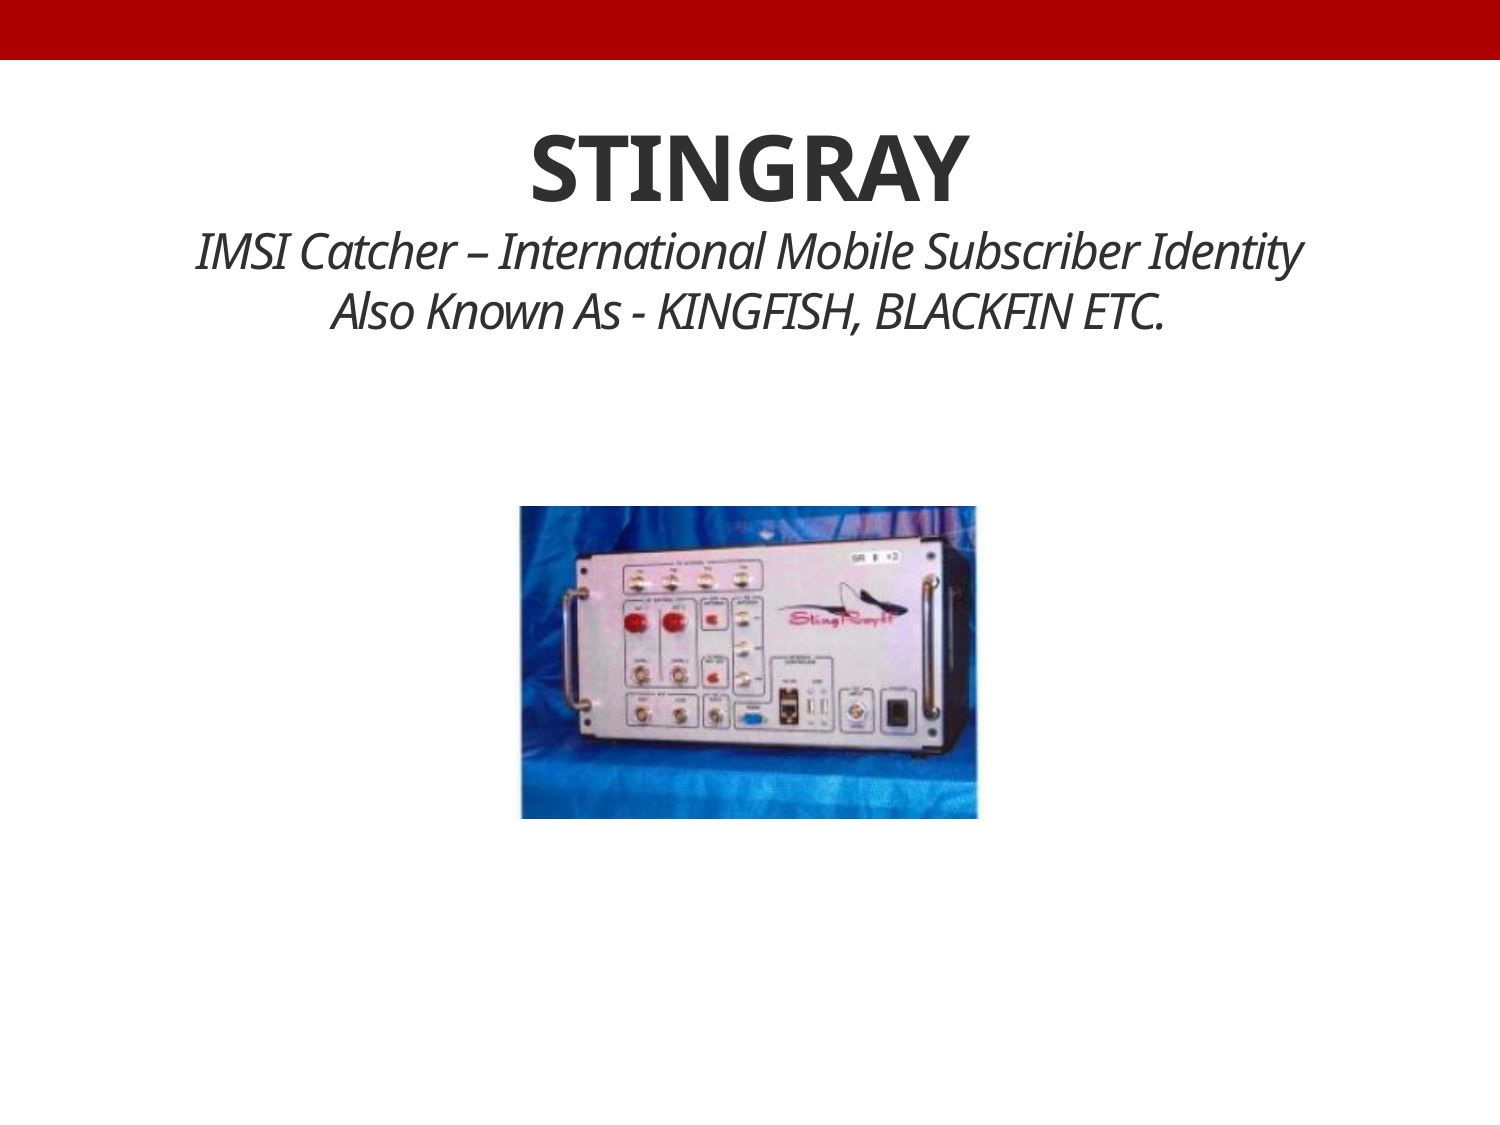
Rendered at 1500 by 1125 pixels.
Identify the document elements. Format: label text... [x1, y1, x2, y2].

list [515, 505, 985, 819]
title STINGRAY IMSI Catcher – International Mobile Subscriber Identity Also Known As - KINGFISH, BLACKFIN ETC. [75, 87, 1425, 462]
